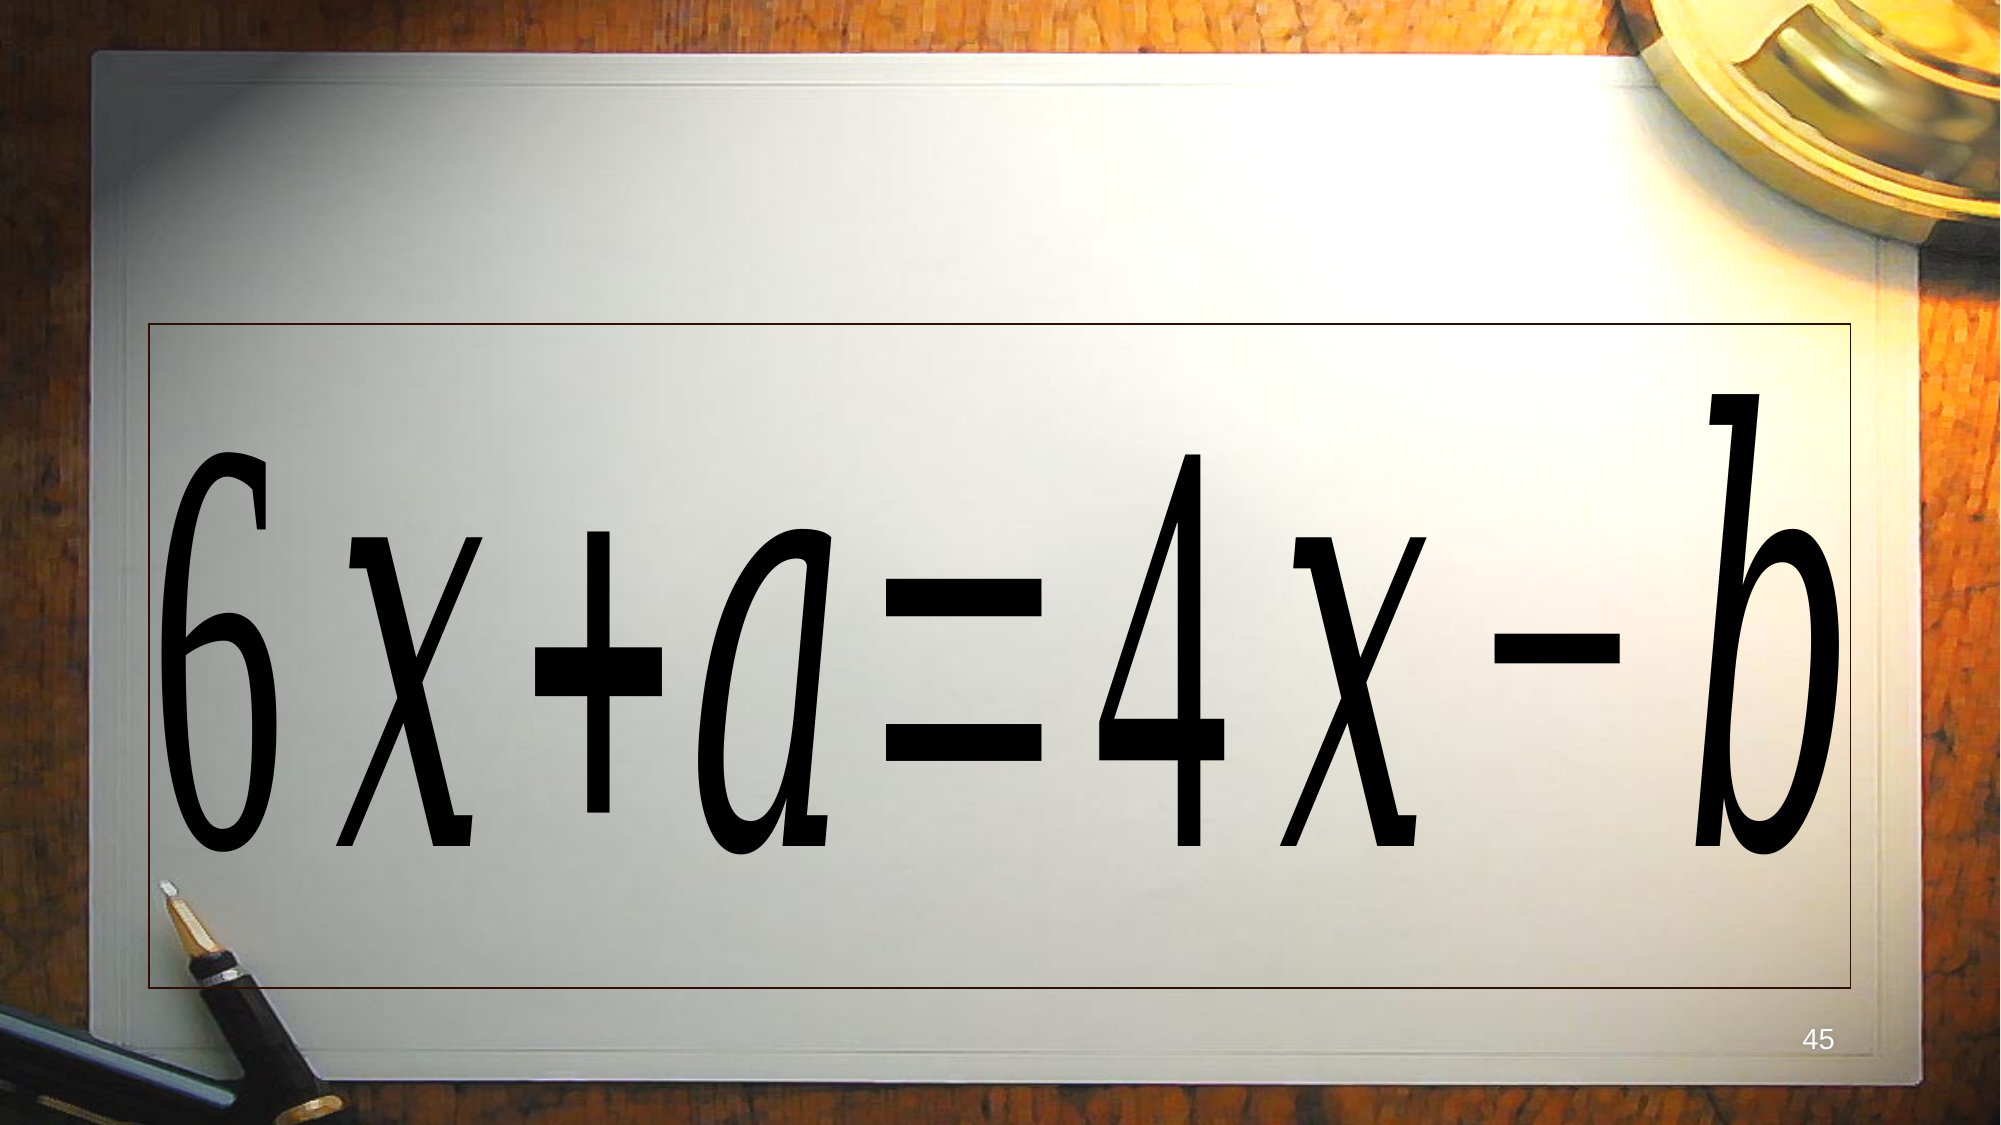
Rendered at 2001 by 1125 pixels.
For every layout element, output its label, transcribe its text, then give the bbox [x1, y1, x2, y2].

slide_number 45 [1433, 1012, 1850, 1088]
picture [0, 0, 2001, 1125]
